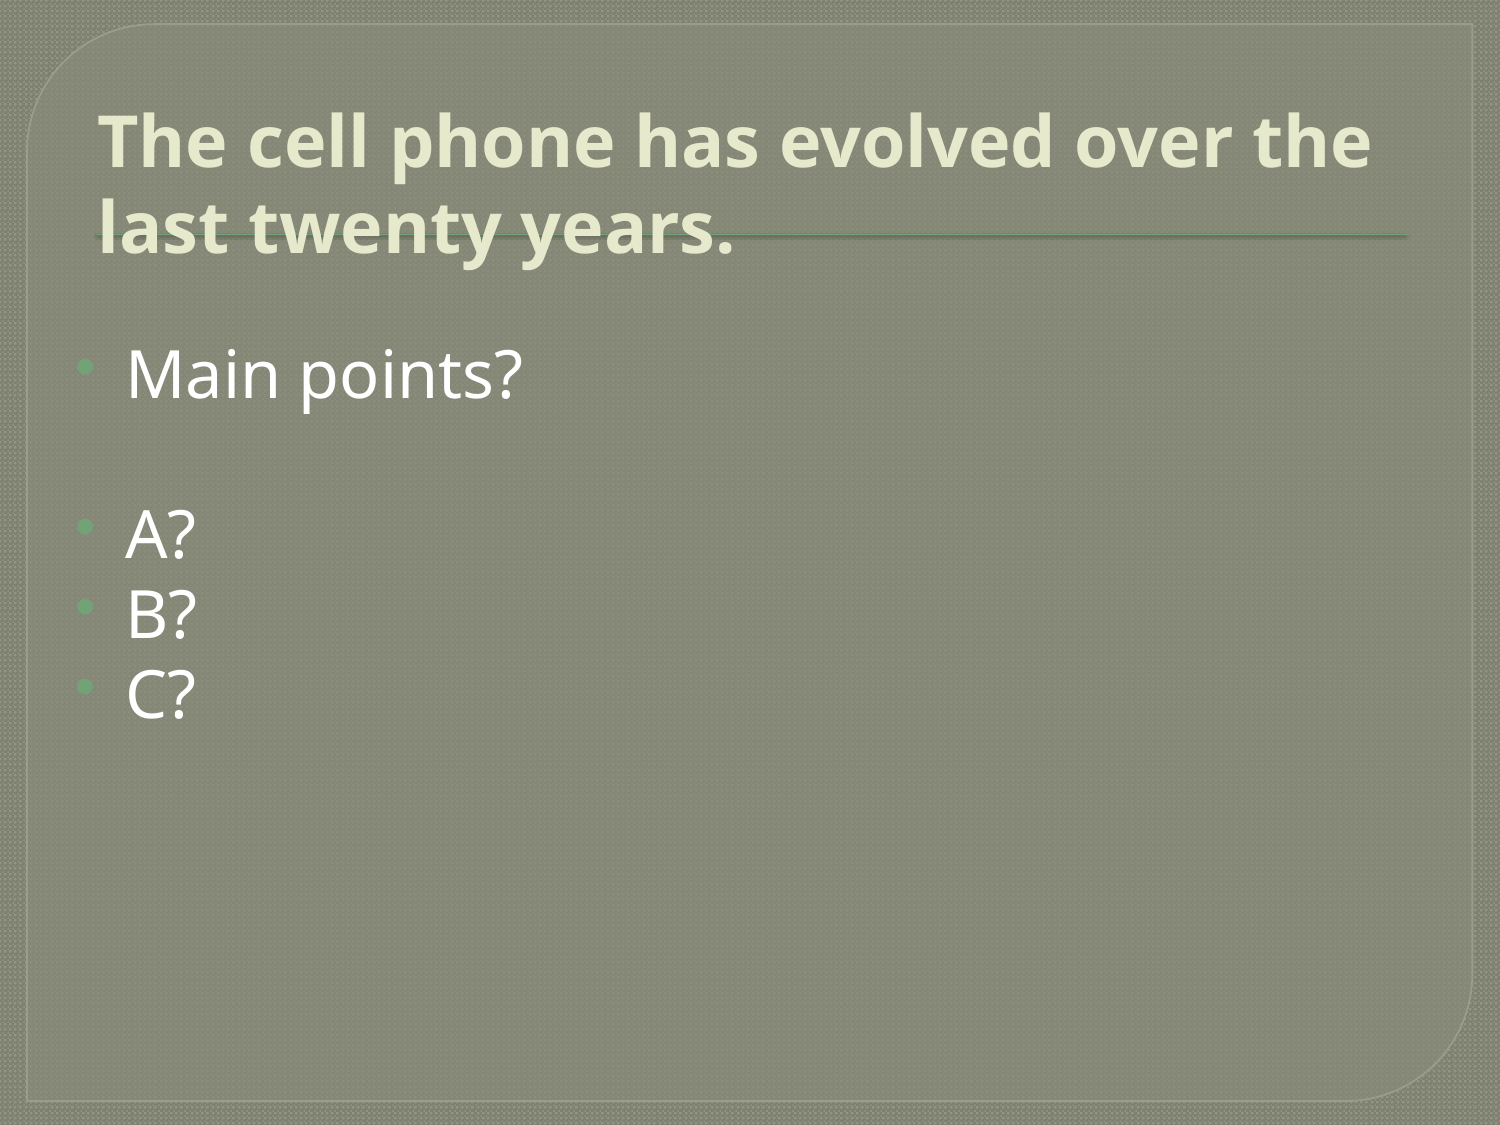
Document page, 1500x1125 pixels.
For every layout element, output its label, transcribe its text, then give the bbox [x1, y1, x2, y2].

list Main points? A? B? C? [62, 324, 1413, 1068]
title The cell phone has evolved over the last twenty years. [75, 87, 1425, 275]
